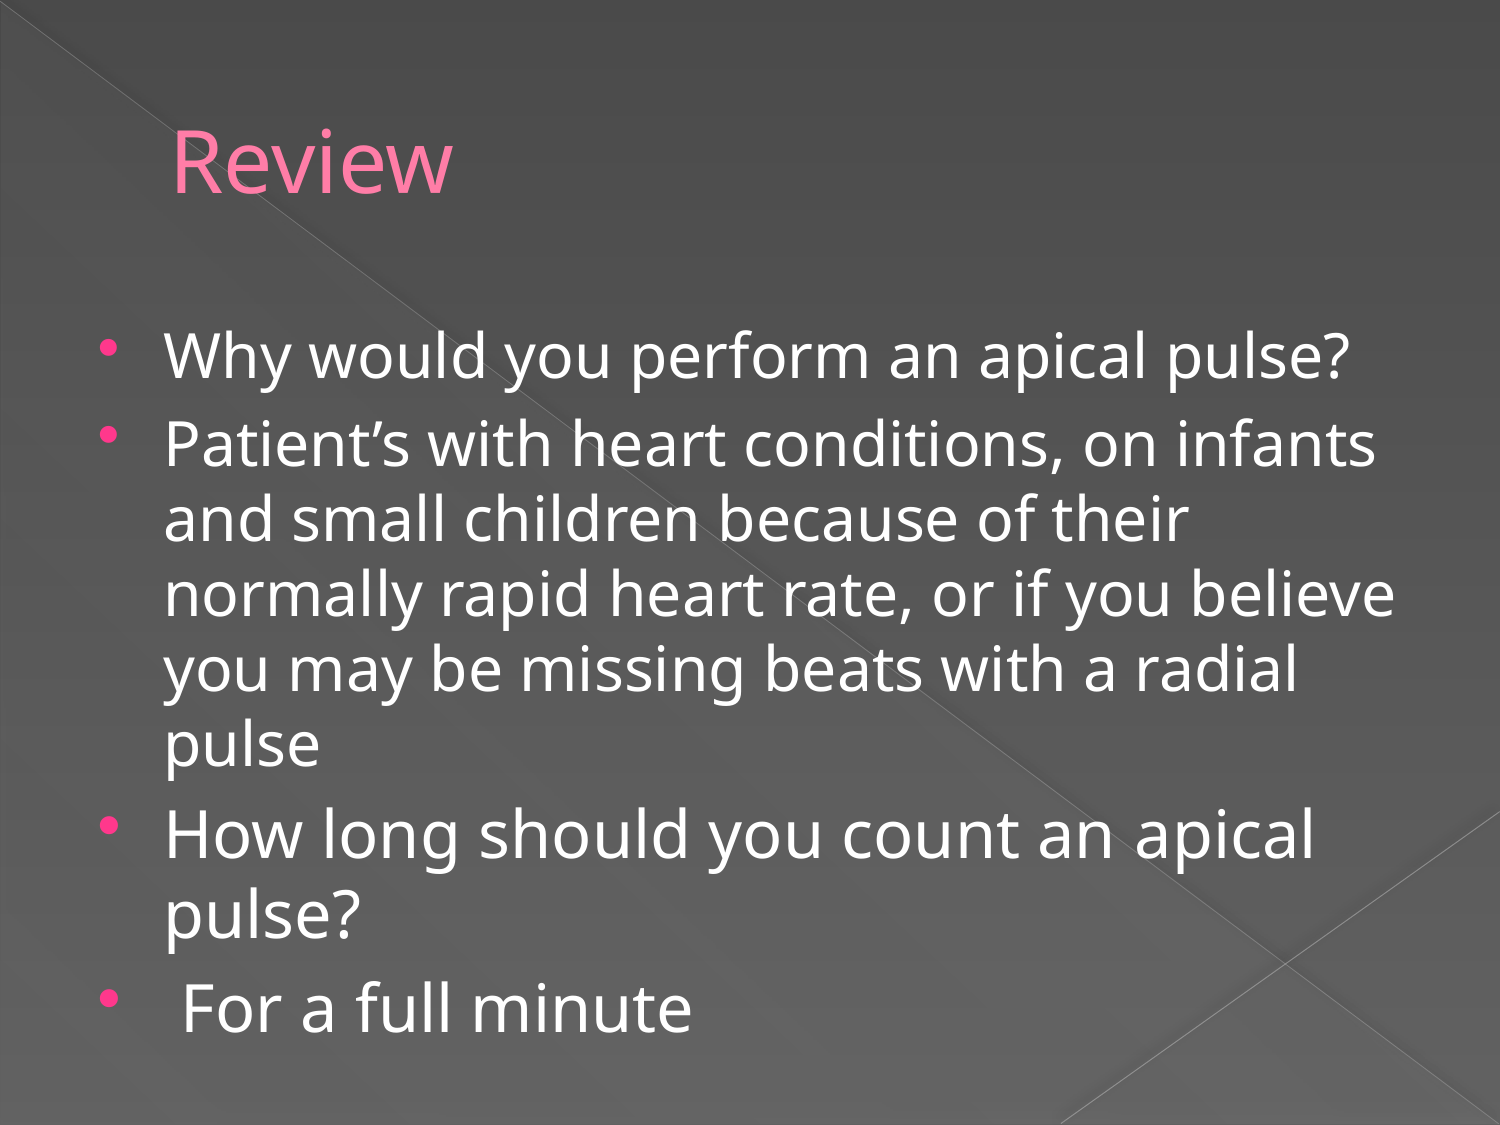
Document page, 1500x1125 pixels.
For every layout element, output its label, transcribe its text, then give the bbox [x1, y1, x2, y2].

list Why would you perform an apical pulse? Patient’s with heart conditions, on infants and small children because of their normally rapid heart rate, or if you believe you may be missing beats with a radial pulse How long should you count an apical pulse? For a full minute [75, 308, 1425, 1059]
title Review [75, 43, 1425, 274]
